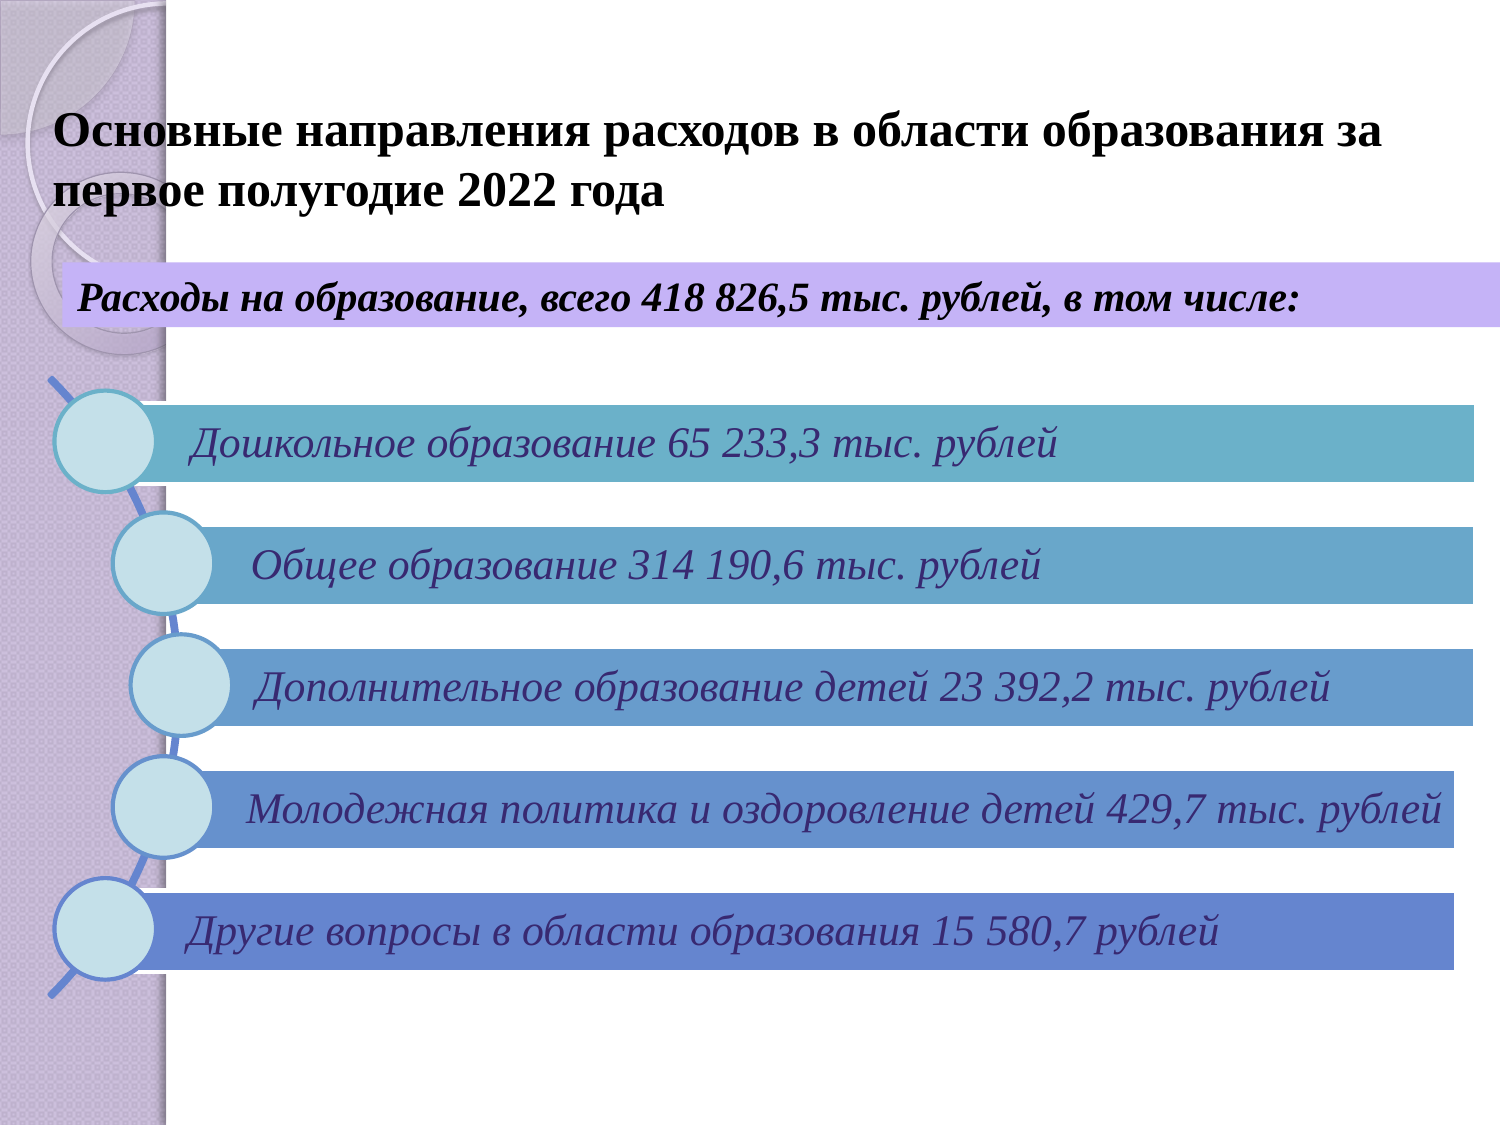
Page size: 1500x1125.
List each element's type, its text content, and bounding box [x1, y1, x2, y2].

text_box Расходы на образование, всего 418 826,5 тыс. рублей, в том числе: [62, 262, 1500, 328]
title Основные направления расходов в области образования за первое полугодие 2022 года [37, 75, 1463, 238]
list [49, 362, 1476, 1013]
